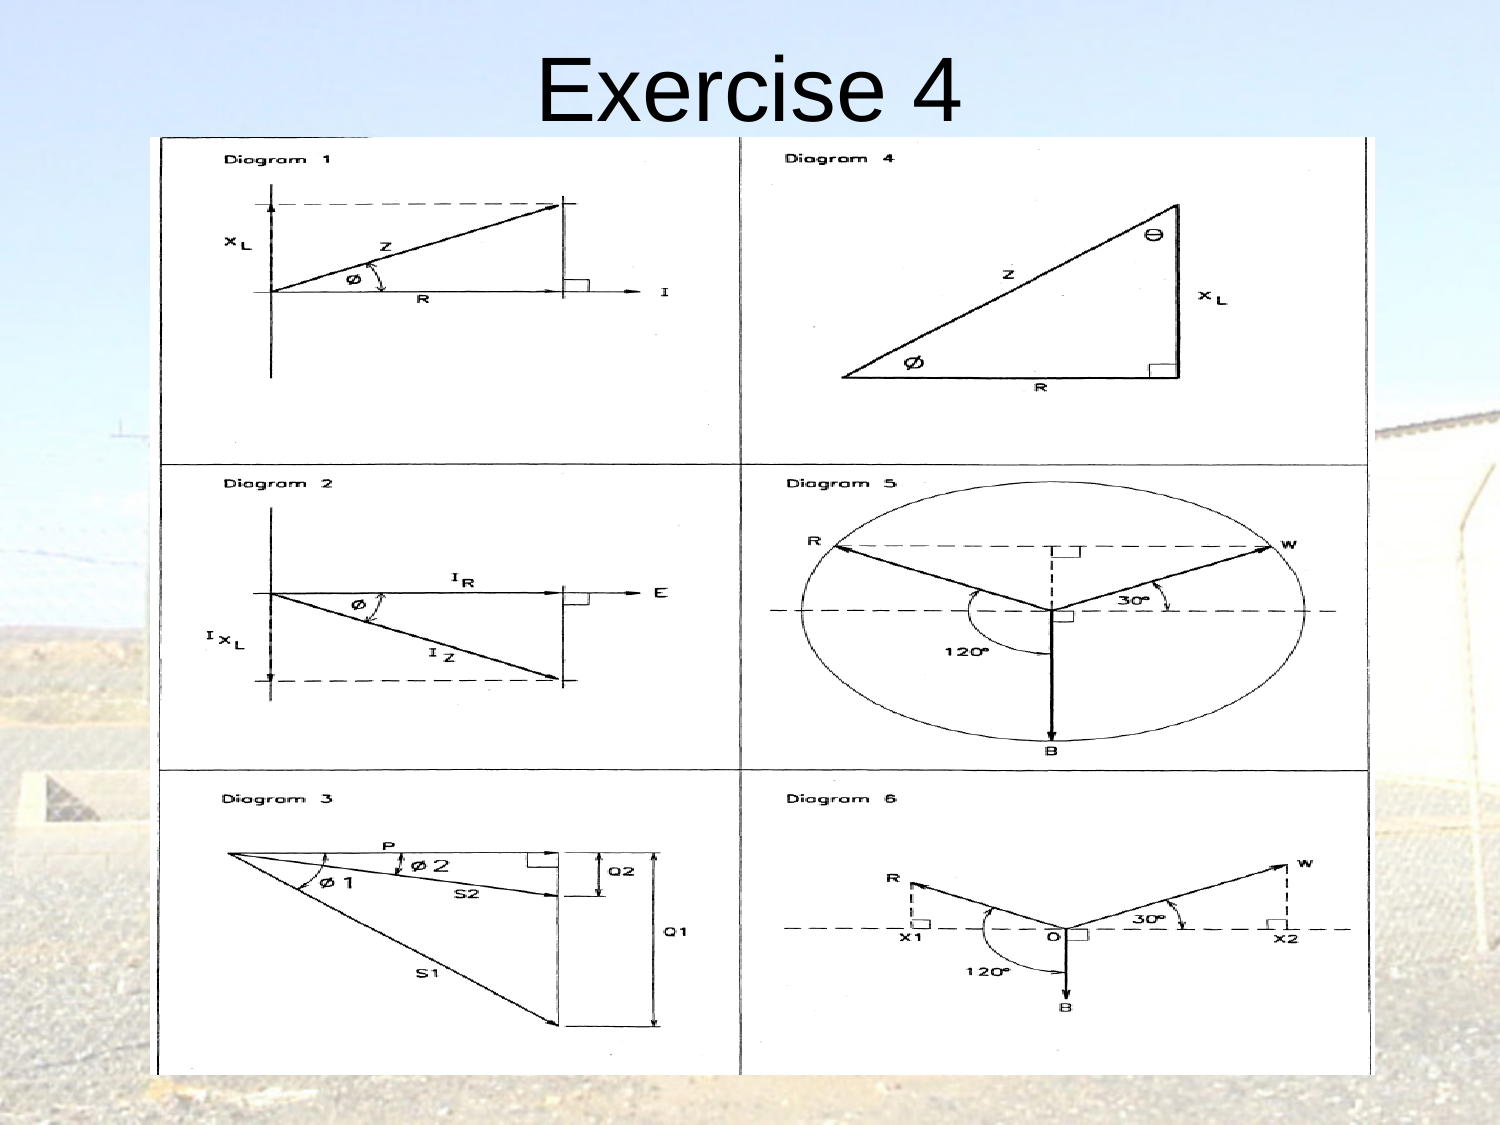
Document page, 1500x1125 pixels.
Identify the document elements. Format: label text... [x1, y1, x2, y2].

picture [0, 0, 1500, 1125]
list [149, 137, 1376, 1076]
title Exercise 4 [74, 44, 1426, 126]
